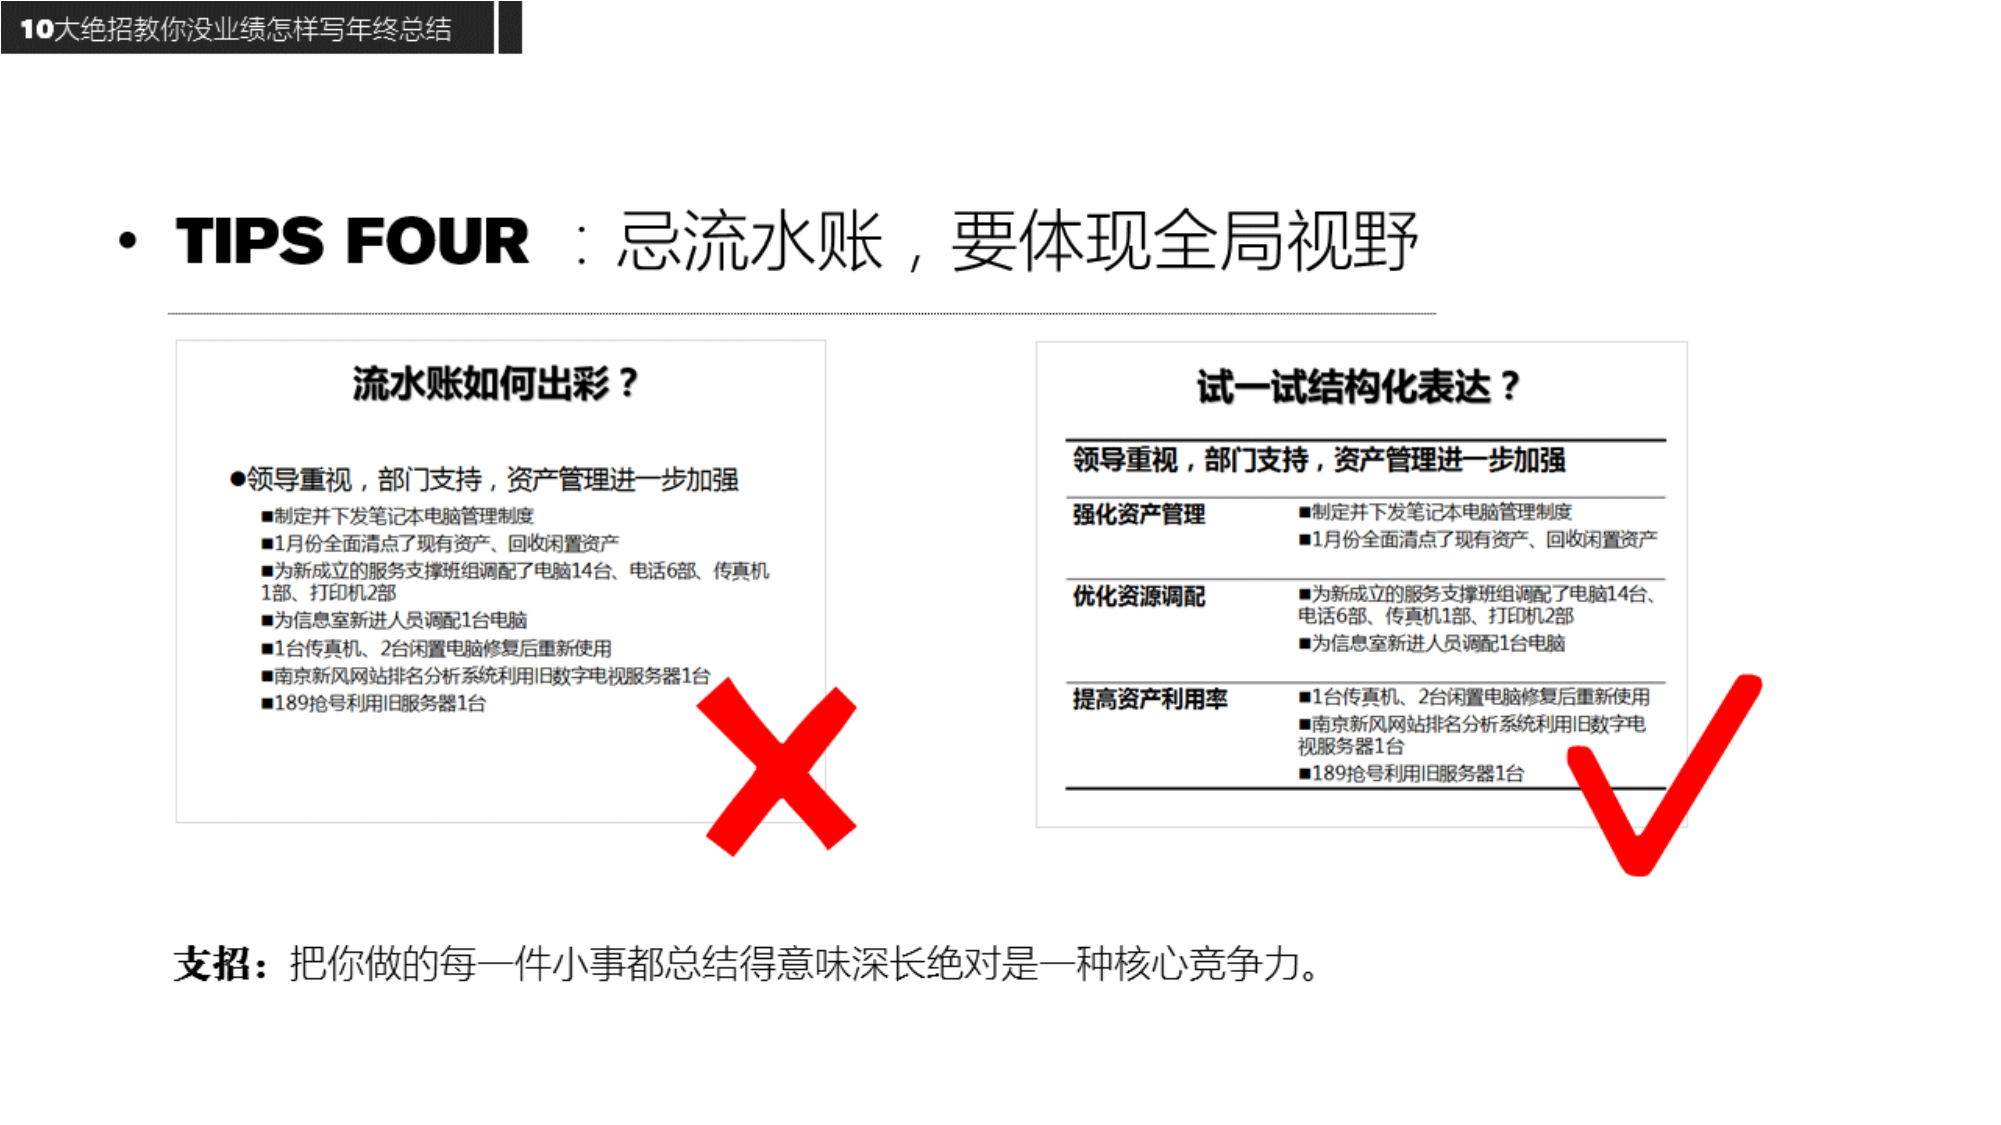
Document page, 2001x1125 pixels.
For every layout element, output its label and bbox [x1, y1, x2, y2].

list [1, 1, 1999, 1125]
